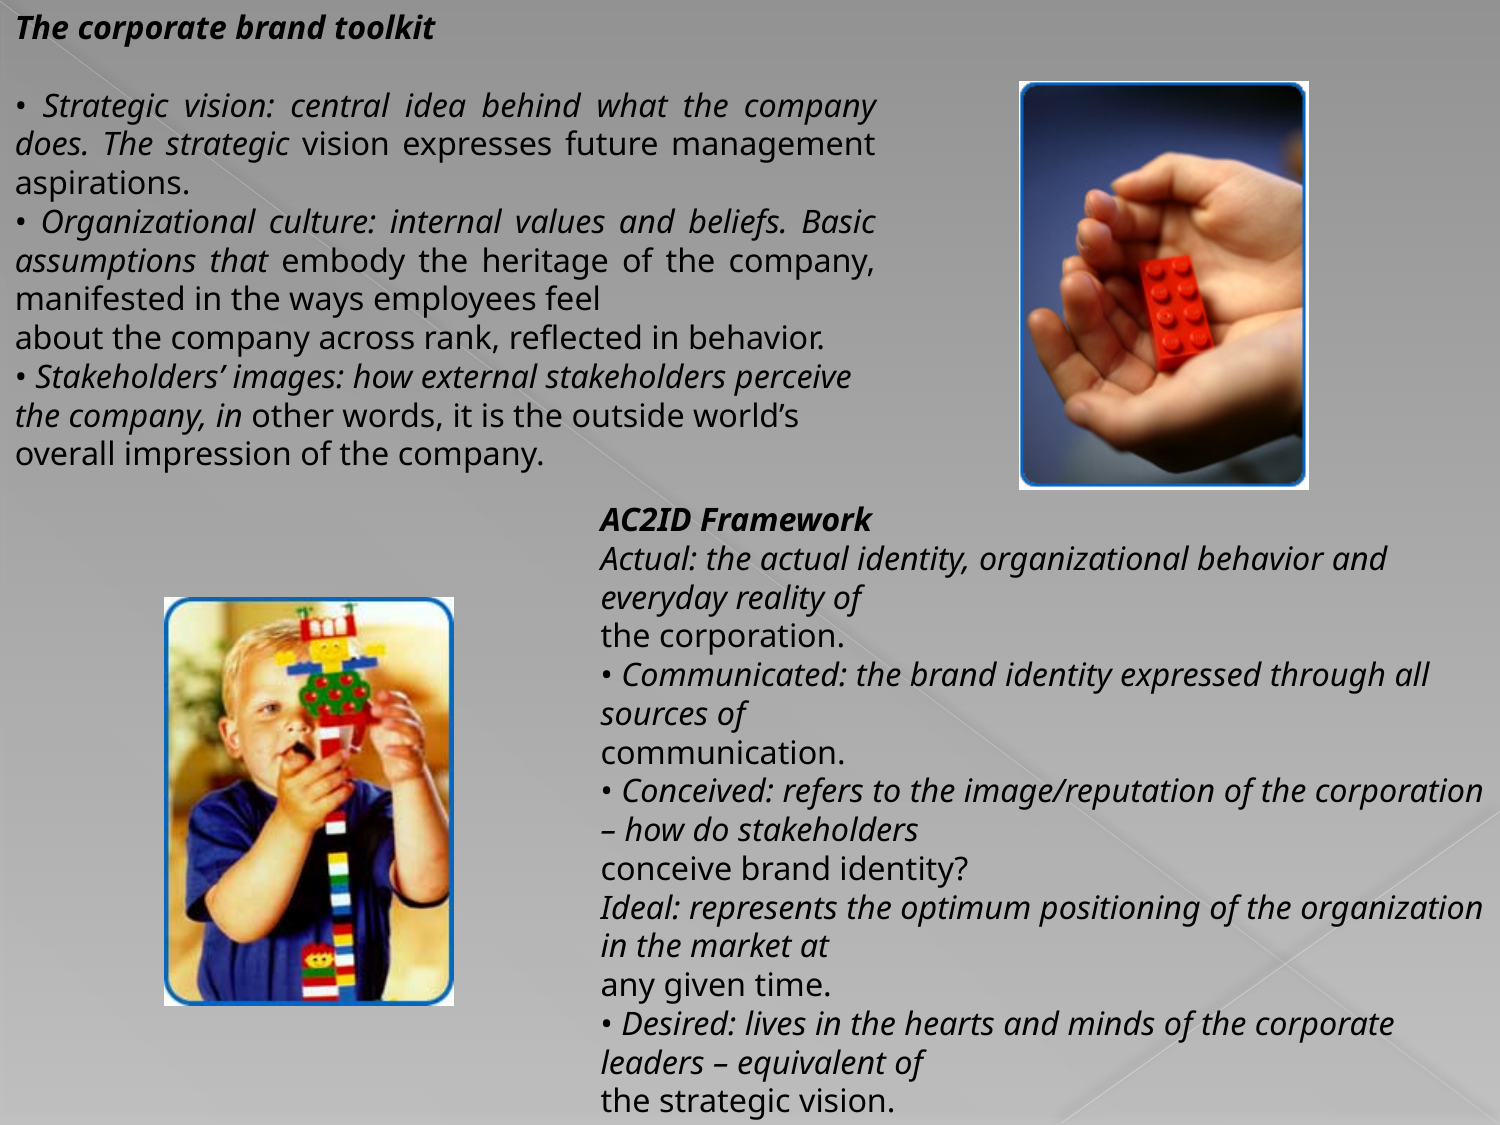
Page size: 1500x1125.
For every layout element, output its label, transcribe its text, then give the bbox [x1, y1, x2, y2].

text_box The corporate brand toolkit • Strategic vision: central idea behind what the company does. The strategic vision expresses future management aspirations. • Organizational culture: internal values and beliefs. Basic assumptions that embody the heritage of the company, manifested in the ways employees feel about the company across rank, reflected in behavior. • Stakeholders’ images: how external stakeholders perceive the company, in other words, it is the outside world’s overall impression of the company. [0, 0, 891, 480]
picture [1019, 81, 1309, 491]
picture [163, 597, 454, 1006]
text_box AC2ID Framework Actual: the actual identity, organizational behavior and everyday reality of the corporation. • Communicated: the brand identity expressed through all sources of communication. • Conceived: refers to the image/reputation of the corporation – how do stakeholders conceive brand identity? Ideal: represents the optimum positioning of the organization in the market at any given time. • Desired: lives in the hearts and minds of the corporate leaders – equivalent of the strategic vision. [585, 492, 1500, 1125]
